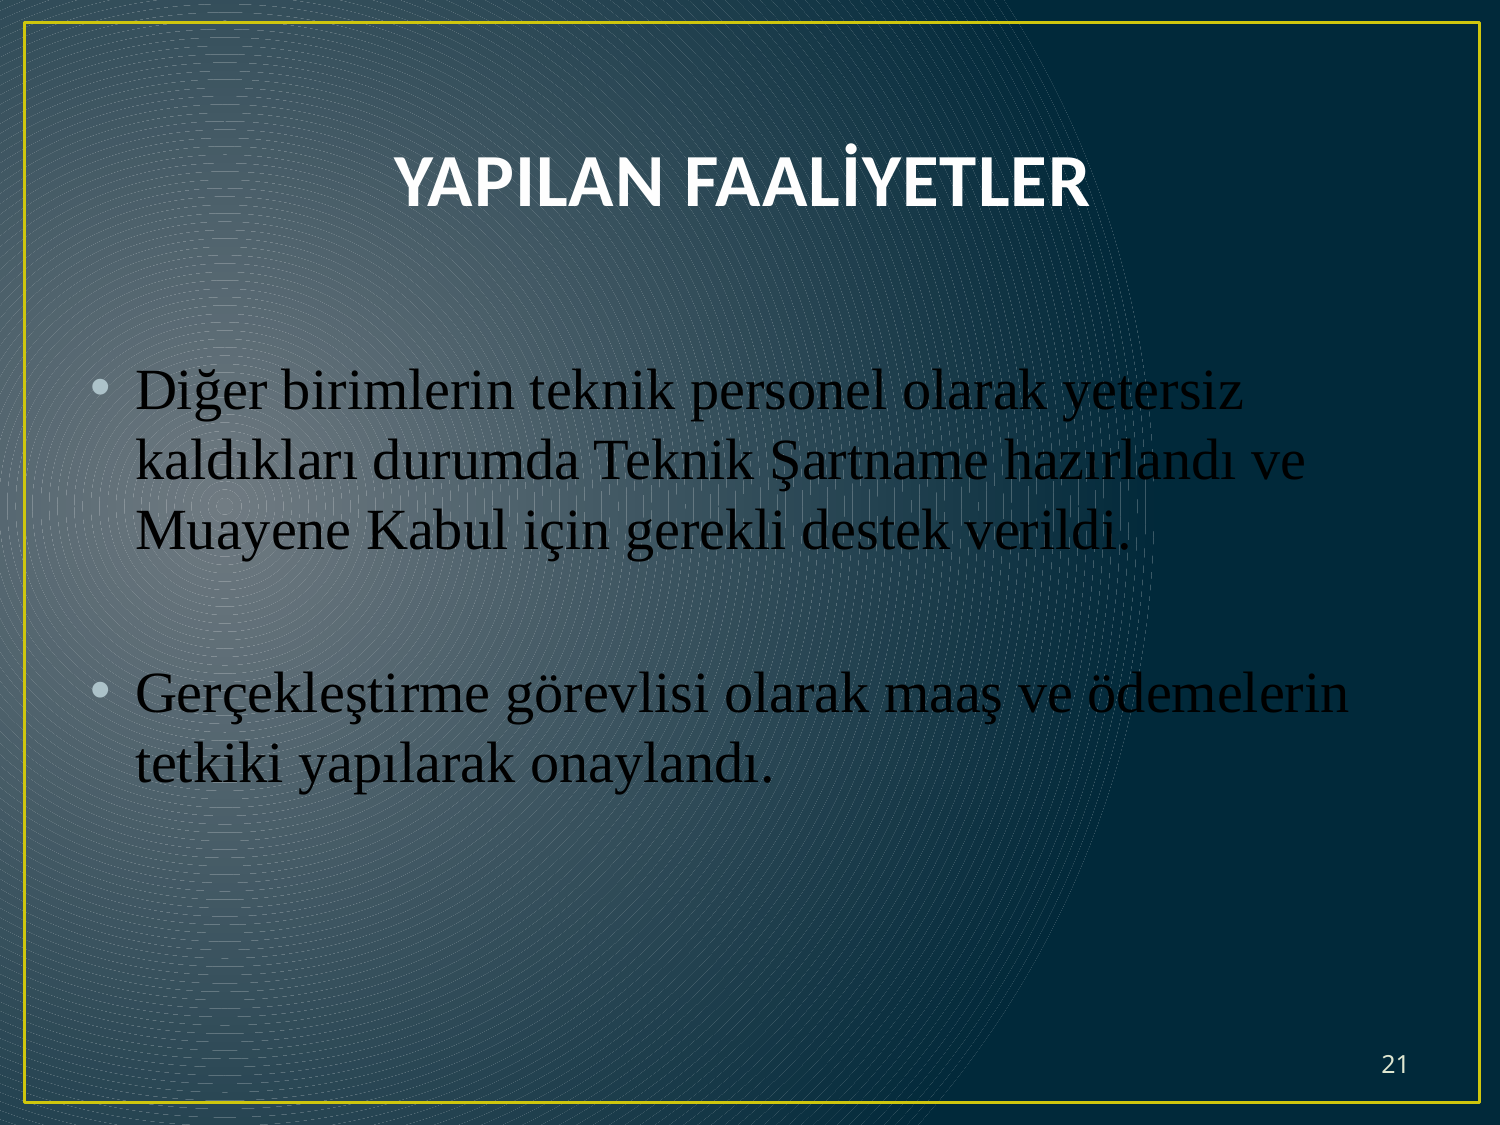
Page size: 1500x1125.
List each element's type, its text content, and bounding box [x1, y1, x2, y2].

list Diğer birimlerin teknik personel olarak yetersiz kaldıkları durumda Teknik Şartname hazırlandı ve Muayene Kabul için gerekli destek verildi. Gerçekleştirme görevlisi olarak maaş ve ödemelerin tetkiki yapılarak onaylandı. [75, 262, 1425, 1059]
title YAPILAN FAALİYETLER [76, 78, 1427, 230]
slide_number 21 [1074, 1035, 1425, 1096]
